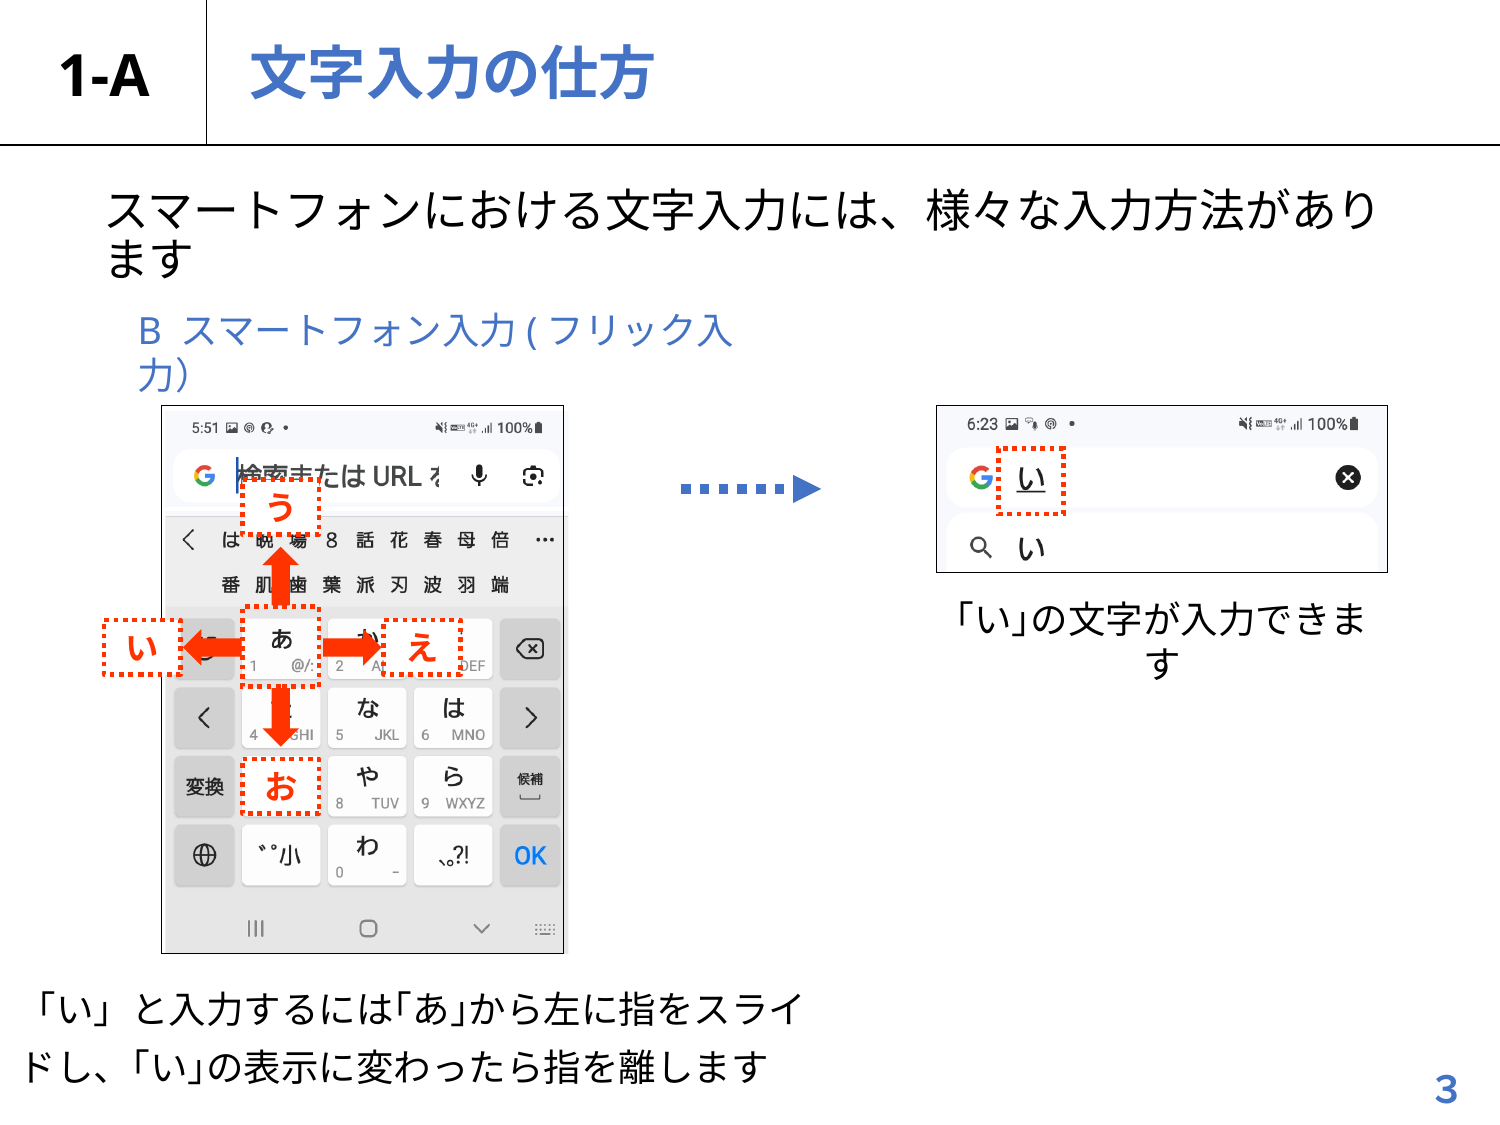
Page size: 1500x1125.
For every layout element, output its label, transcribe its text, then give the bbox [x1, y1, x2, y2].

text_box 文字入力の仕方 [230, 24, 1459, 119]
text_box ｢い｣の文字が入力できます [923, 589, 1401, 694]
title 1-A [0, 0, 206, 144]
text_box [935, 405, 1388, 573]
picture [165, 511, 569, 954]
text_box ３ [1399, 1064, 1495, 1112]
text_box [161, 675, 165, 954]
text_box う [242, 507, 320, 511]
text_box [161, 404, 565, 620]
text_box B スマートフォン入力(フリック入力） [122, 299, 757, 405]
text_box スマートフォンにおける文字入力には、様々な入力方法があります [88, 180, 1441, 410]
picture [164, 411, 569, 507]
text_box い [103, 620, 165, 675]
text_box 「い」と入力するには｢あ｣から左に指をスライドし、｢い｣の表示に変わったら指を離します [3, 965, 829, 1097]
